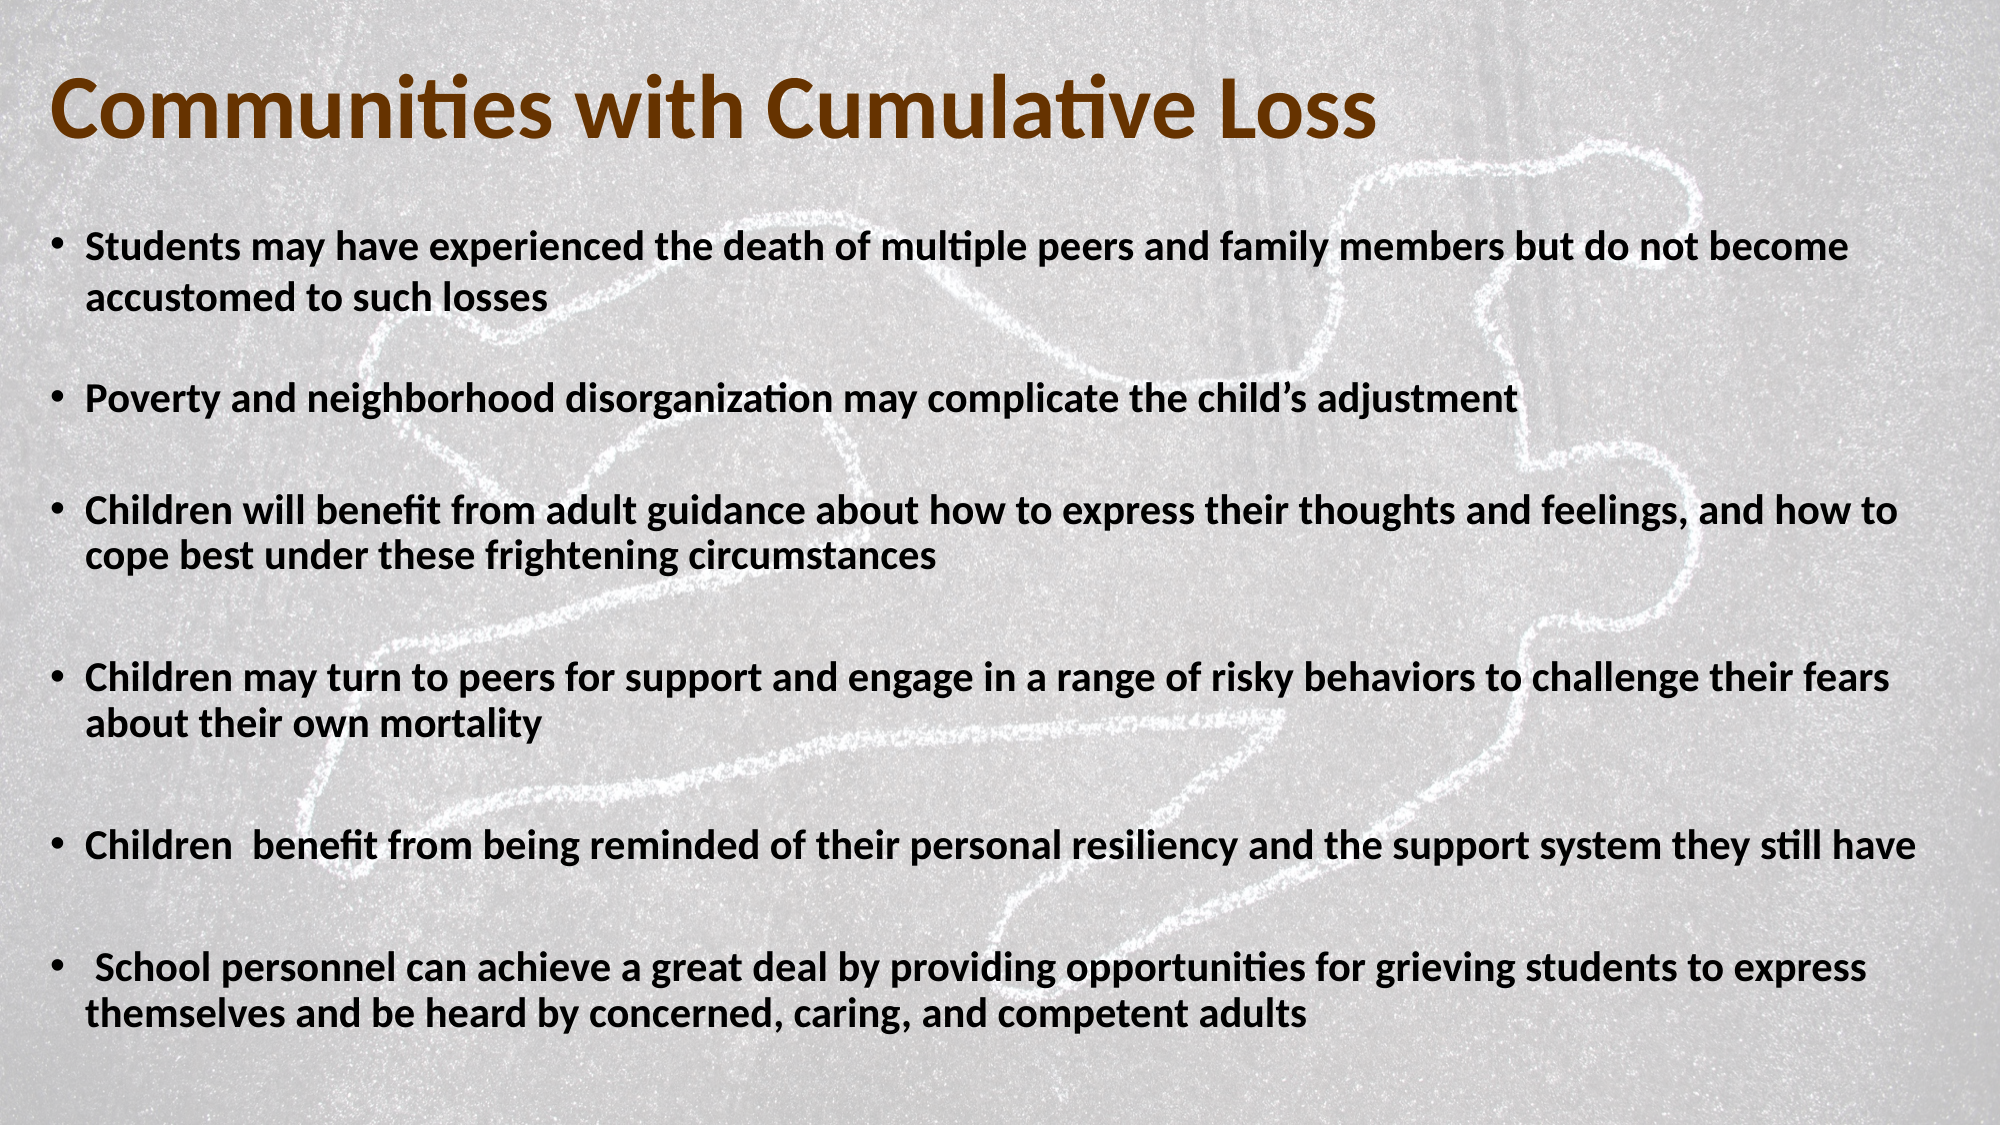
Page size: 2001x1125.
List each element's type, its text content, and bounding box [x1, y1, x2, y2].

list Students may have experienced the death of multiple peers and family members but do not become accustomed to such losses Poverty and neighborhood disorganization may complicate the child’s adjustment Children will benefit from adult guidance about how to express their thoughts and feelings, and how to cope best under these frightening circumstances Children may turn to peers for support and engage in a range of risky behaviors to challenge their fears about their own mortality Children benefit from being reminded of their personal resiliency and the support system they still have School personnel can achieve a great deal by providing opportunities for grieving students to express themselves and be heard by concerned, caring, and competent adults [34, 159, 1950, 1094]
title Communities with Cumulative Loss [34, 0, 1901, 159]
